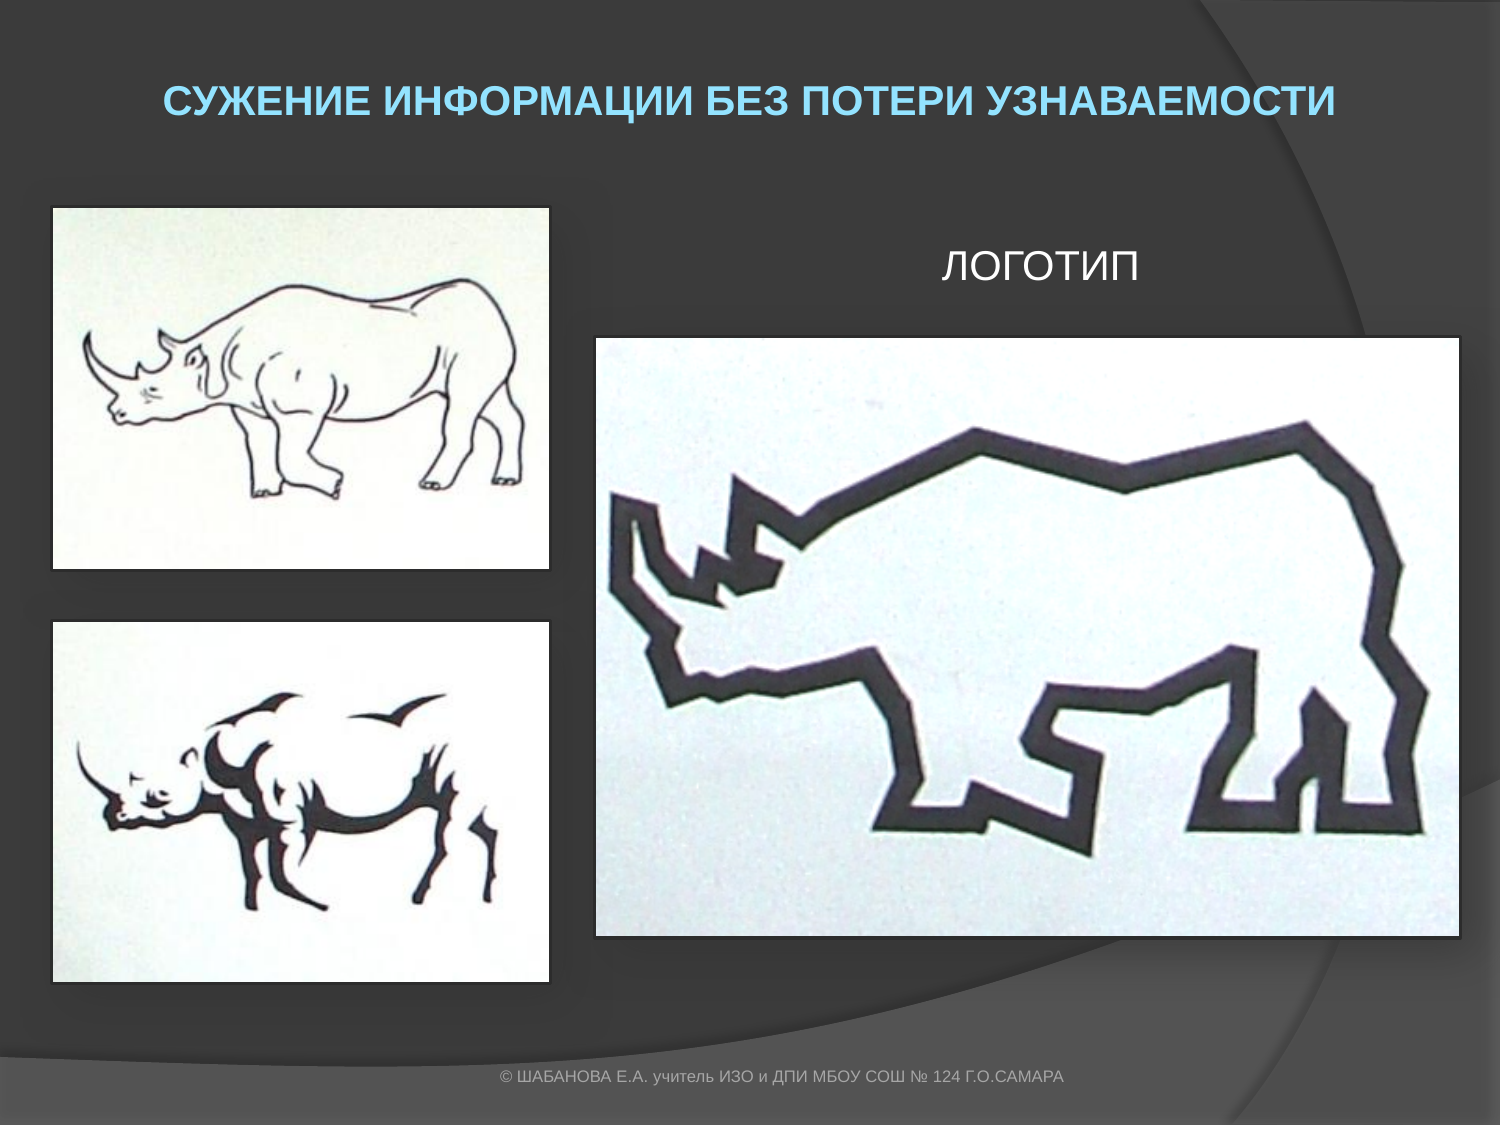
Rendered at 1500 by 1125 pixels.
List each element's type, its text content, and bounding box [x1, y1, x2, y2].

text_box © ШАБАНОВА Е.А. учитель ИЗО и ДПИ МБОУ СОШ № 124 Г.О.САМАРА [407, 1058, 1158, 1094]
text_box СУЖЕНИЕ ИНФОРМАЦИИ БЕЗ ПОТЕРИ УЗНАВАЕМОСТИ [147, 66, 1424, 132]
text_box ЛОГОТИП [927, 231, 1187, 297]
picture [52, 621, 550, 982]
picture [52, 207, 550, 569]
picture [596, 337, 1459, 937]
